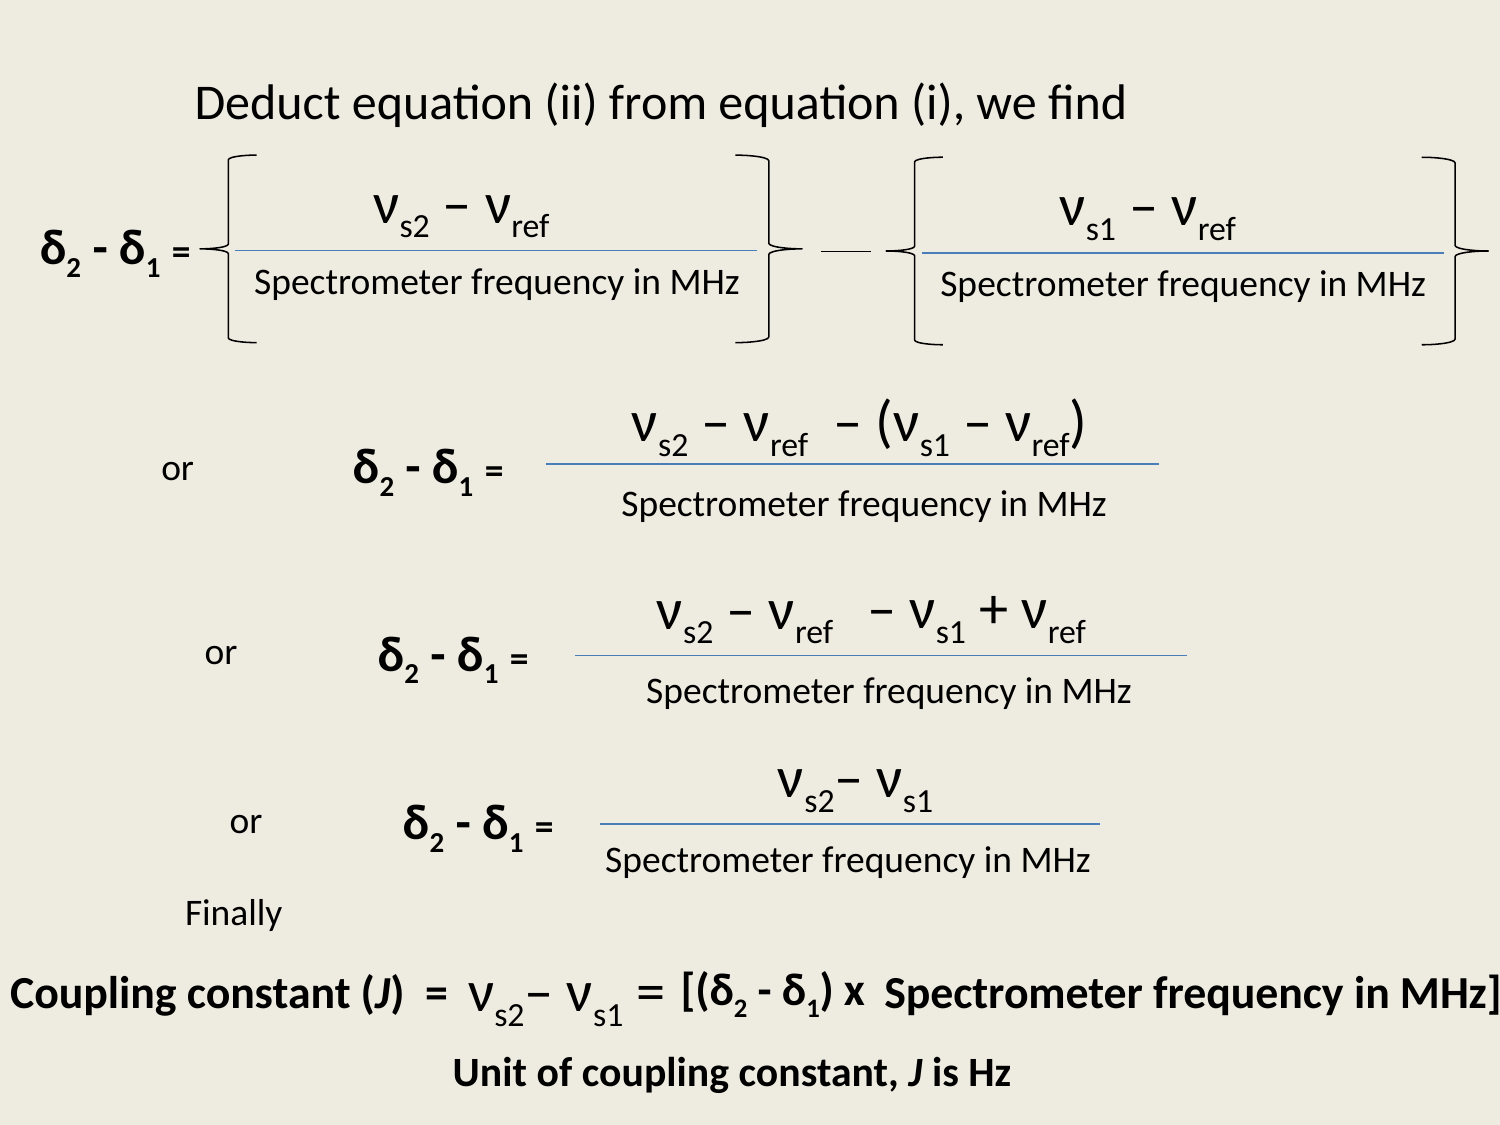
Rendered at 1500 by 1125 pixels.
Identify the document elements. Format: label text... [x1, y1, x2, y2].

text_box – νs1 + νref [819, 563, 1134, 654]
text_box Finally [170, 880, 298, 941]
text_box Spectrometer frequency in MHz [943, 262, 1421, 312]
text_box [1421, 156, 1490, 346]
text_box δ2 - δ1 = [362, 613, 551, 697]
text_box Spectrometer frequency in MHz [631, 663, 1148, 719]
text_box δ2 - δ1 = [24, 207, 213, 291]
text_box νs1 – νref [990, 159, 1305, 251]
text_box νs2 – νref [587, 563, 819, 654]
text_box [735, 154, 803, 344]
text_box or [214, 788, 278, 848]
text_box Deduct equation (ii) from equation (i), we find [179, 61, 1143, 137]
text_box Spectrometer frequency in MHz [590, 827, 1107, 888]
text_box νs2 – νref [562, 376, 803, 463]
text_box [(δ2 - δ1) x [697, 952, 922, 1030]
text_box Unit of coupling constant, J is Hz [437, 1037, 1036, 1103]
text_box [199, 154, 257, 344]
text_box νs2– νs1 [661, 731, 1050, 823]
text_box – (νs1 – νref) [803, 375, 1118, 463]
text_box δ2 - δ1 = [337, 426, 526, 510]
text_box δ2 - δ1 = [387, 782, 576, 866]
text_box Spectrometer frequency in MHz [606, 473, 1123, 532]
text_box or [189, 619, 253, 680]
text_box Spectrometer frequency in MHz [257, 258, 735, 310]
text_box νs2 – νref [304, 157, 619, 249]
text_box νs2– νs1 = [437, 945, 697, 1037]
text_box [885, 156, 943, 346]
text_box or [146, 435, 210, 496]
text_box Spectrometer frequency in MHz] [869, 954, 1500, 1025]
text_box Coupling constant (J) = [0, 954, 463, 1025]
